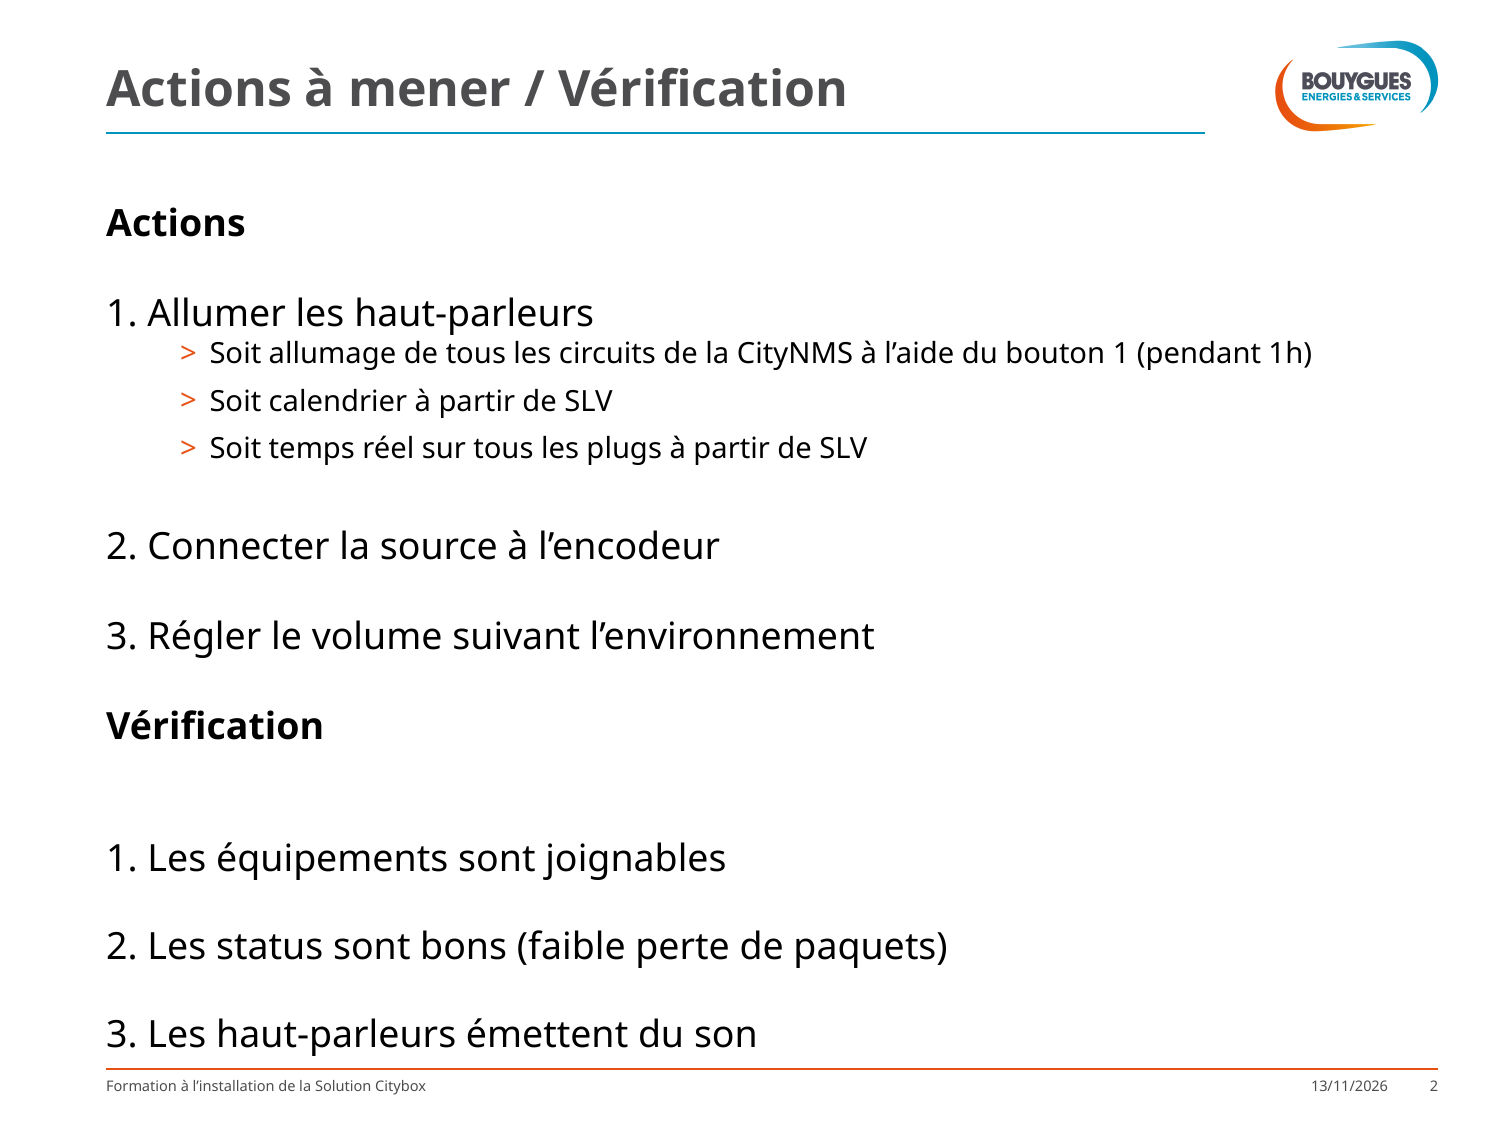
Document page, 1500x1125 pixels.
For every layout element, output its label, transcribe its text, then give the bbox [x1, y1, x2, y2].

title Actions à mener / Vérification [106, 0, 1205, 117]
footer Formation à l’installation de la Solution Citybox [106, 1076, 963, 1125]
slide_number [974, 1077, 1387, 1125]
list Actions 1. Allumer les haut-parleurs Soit allumage de tous les circuits de la CityNMS à l’aide du bouton 1 (pendant 1h) Soit calendrier à partir de SLV Soit temps réel sur tous les plugs à partir de SLV 2. Connecter la source à l’encodeur 3. Régler le volume suivant l’environnement Vérification 1. Les équipements sont joignables 2. Les status sont bons (faible perte de paquets) 3. Les haut-parleurs émettent du son [106, 199, 1438, 1059]
slide_number 2 [1387, 1077, 1438, 1125]
picture [1263, 0, 1500, 148]
